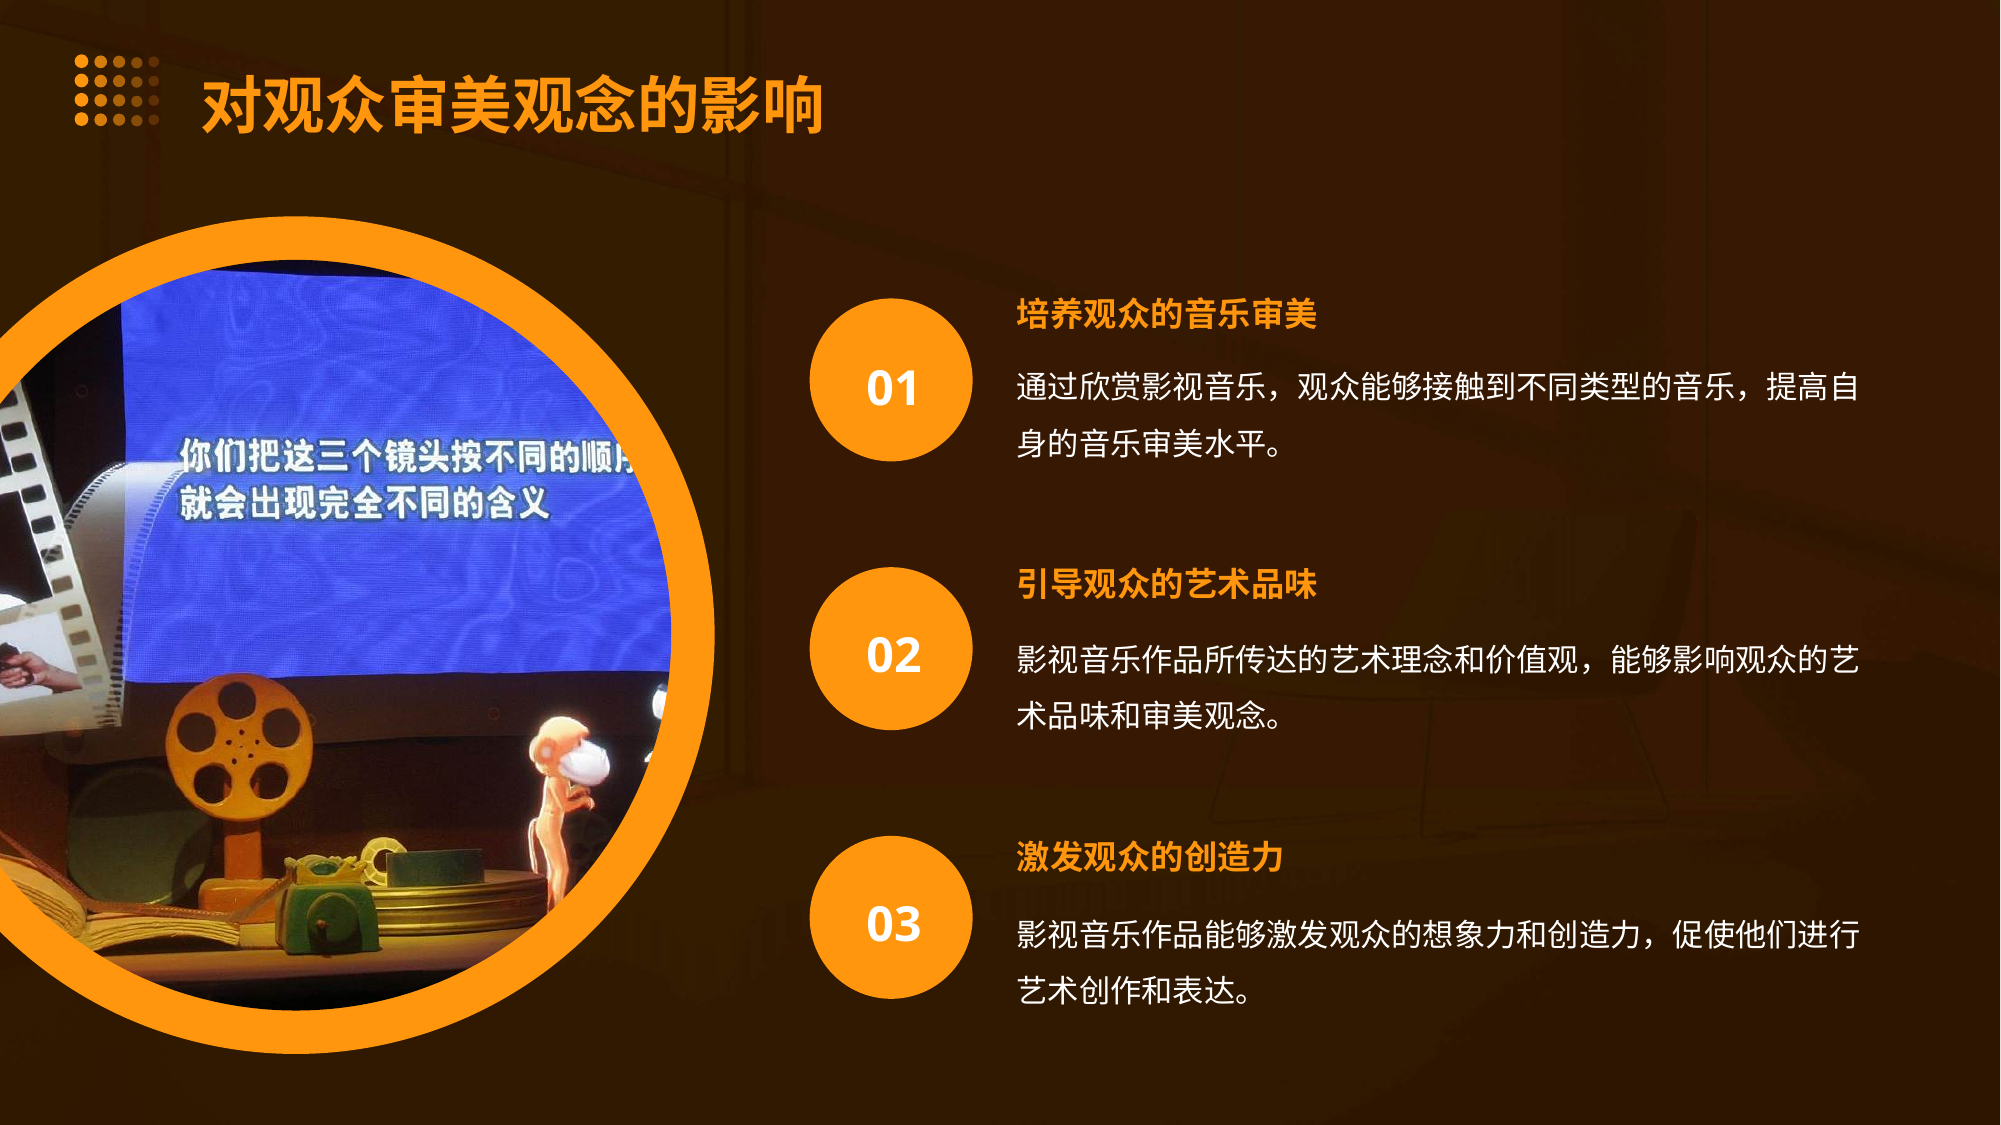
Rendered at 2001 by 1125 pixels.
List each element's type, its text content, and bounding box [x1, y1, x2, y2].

text_box 影视音乐作品所传达的艺术理念和价值观，能够影响观众的艺术品味和审美观念。 [996, 601, 1897, 755]
text_box 通过欣赏影视音乐，观众能够接触到不同类型的音乐，提高自身的音乐审美水平。 [996, 328, 1897, 482]
text_box [113, 216, 478, 258]
text_box 影视音乐作品能够激发观众的想象力和创造力，促使他们进行艺术创作和表达。 [996, 876, 1897, 1029]
text_box [968, 890, 973, 945]
text_box 02 [809, 592, 968, 703]
text_box 01 [809, 324, 968, 436]
text_box [968, 621, 973, 676]
text_box [832, 567, 950, 592]
text_box 引导观众的艺术品味 [996, 523, 1929, 624]
picture [0, 0, 2001, 1125]
text_box 激发观众的创造力 [996, 795, 1929, 897]
text_box [830, 703, 952, 731]
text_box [74, 15, 1821, 166]
text_box [832, 436, 951, 462]
text_box [128, 1019, 464, 1054]
text_box [831, 298, 951, 324]
text_box [676, 459, 715, 811]
text_box 培养观众的音乐审美 [996, 252, 1929, 354]
text_box 03 [809, 861, 968, 972]
text_box [968, 352, 973, 407]
text_box [832, 835, 950, 861]
text_box [830, 972, 952, 999]
